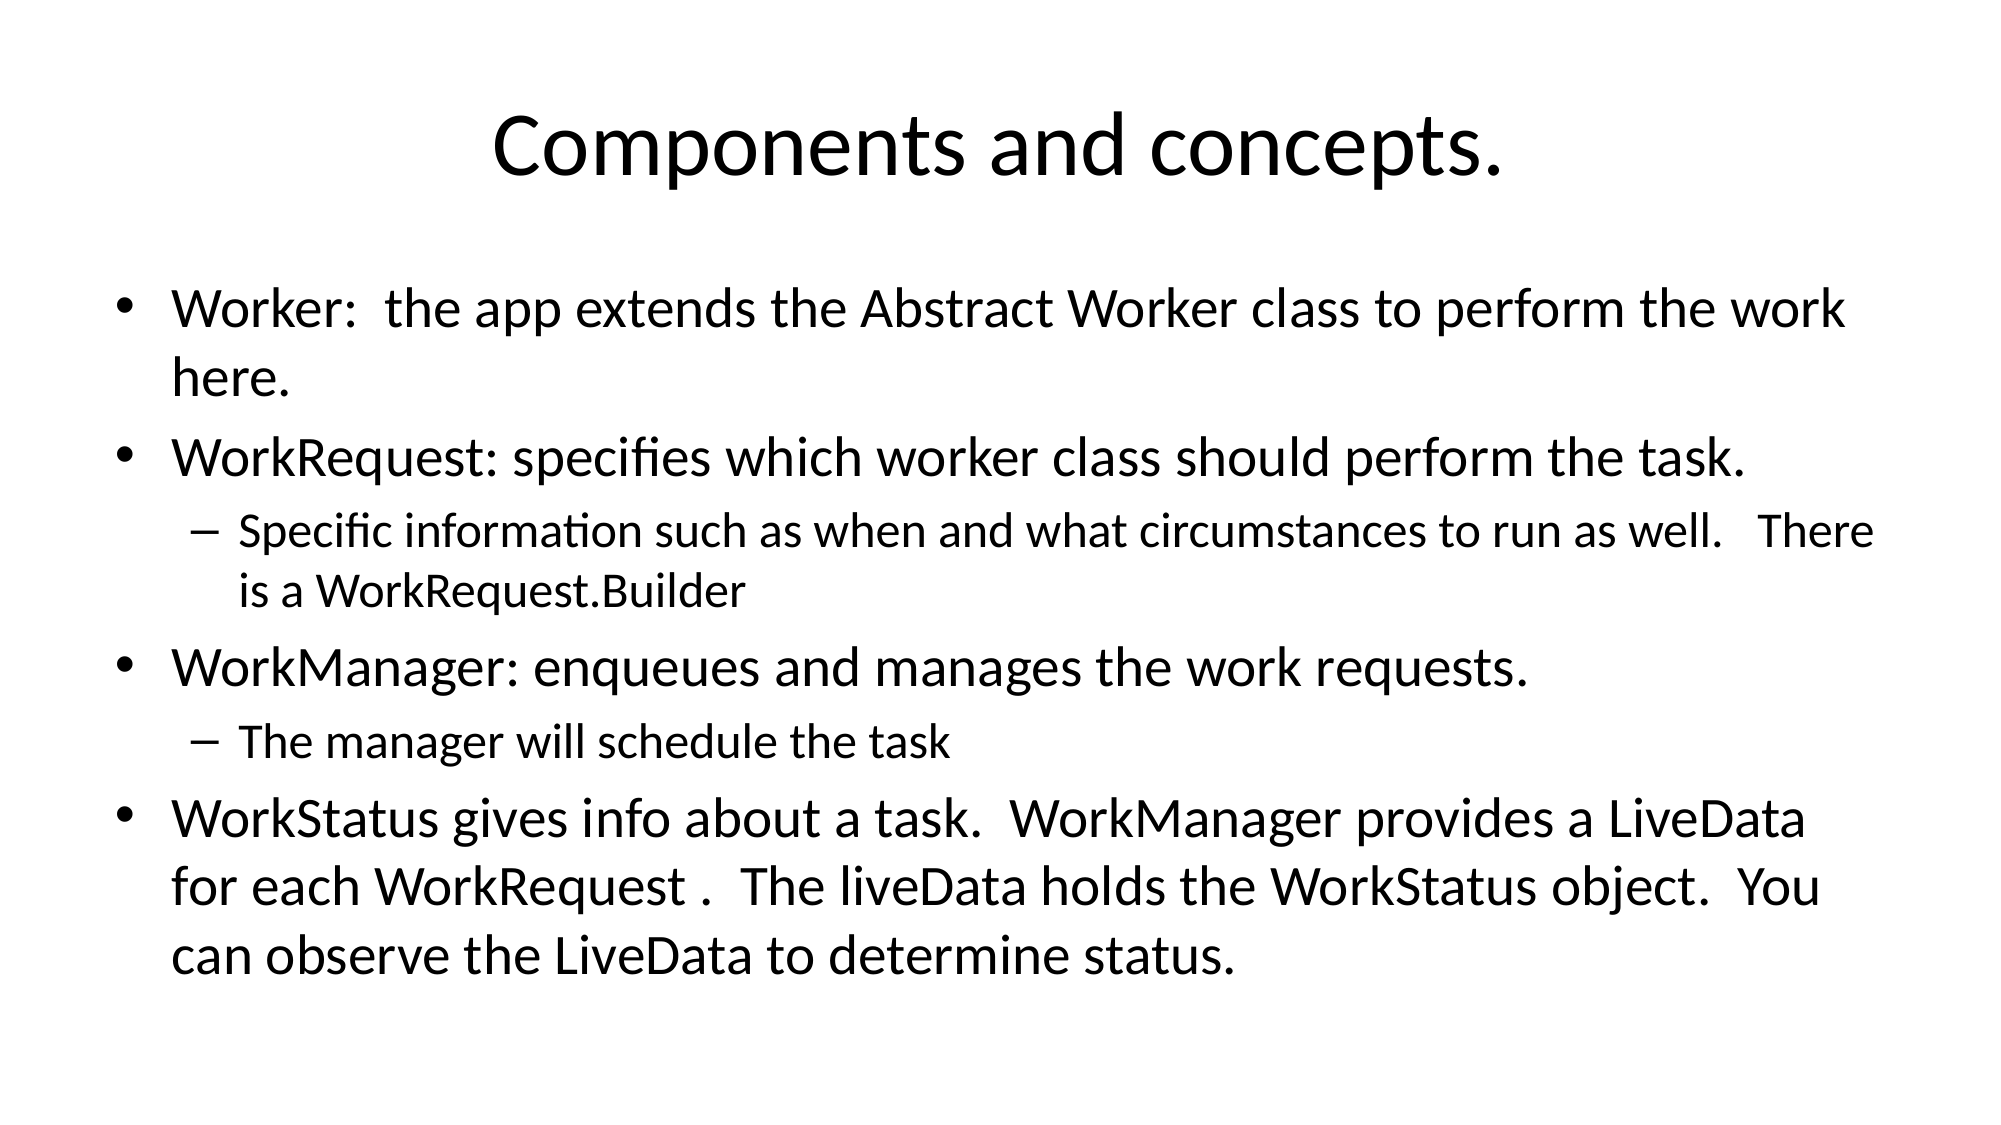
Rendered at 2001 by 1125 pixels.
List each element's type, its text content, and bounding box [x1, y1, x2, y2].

title Components and concepts. [99, 45, 1900, 233]
list Worker: the app extends the Abstract Worker class to perform the work here. WorkRequest: specifies which worker class should perform the task. Specific information such as when and what circumstances to run as well. There is a WorkRequest.Builder WorkManager: enqueues and manages the work requests. The manager will schedule the task WorkStatus gives info about a task. WorkManager provides a LiveData for each WorkRequest . The liveData holds the WorkStatus object. You can observe the LiveData to determine status. [99, 262, 1900, 1005]
